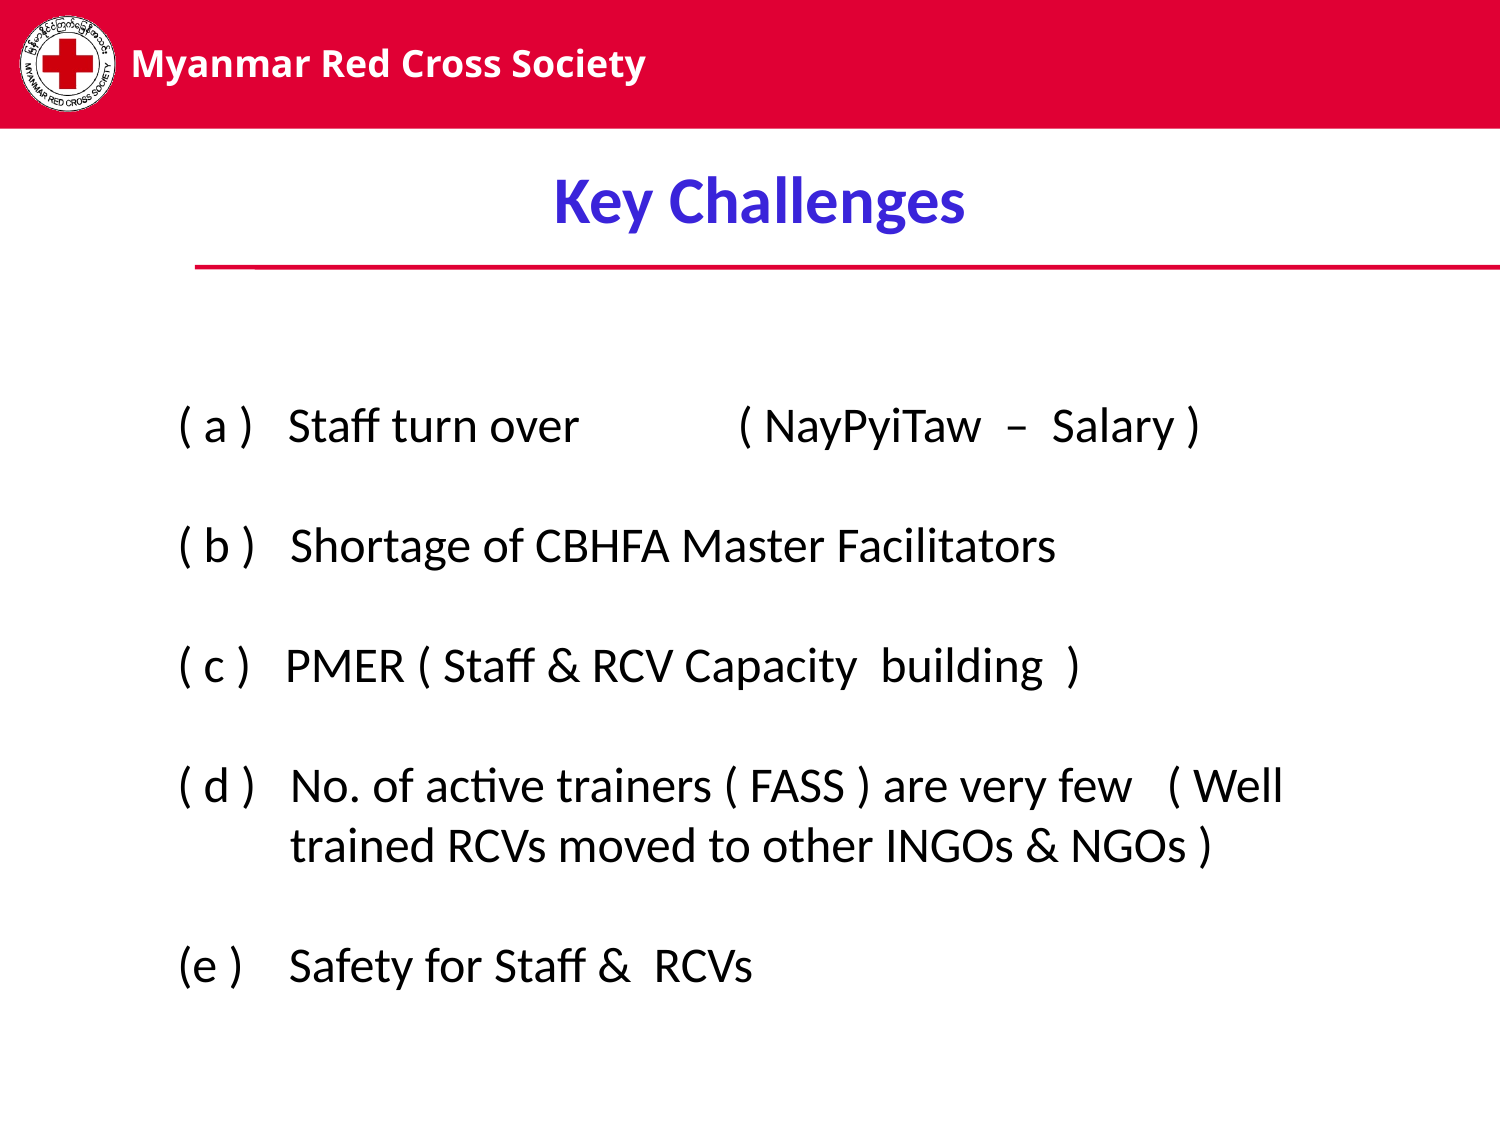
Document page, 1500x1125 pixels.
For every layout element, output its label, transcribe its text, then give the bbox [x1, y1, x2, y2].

text_box Key Challenges [539, 149, 982, 245]
text_box ( a ) Staff turn over ( NayPyiTaw – Salary ) ( b ) Shortage of CBHFA Master Facilitators ( c ) PMER ( Staff & RCV Capacity building ) ( d ) No. of active trainers ( FASS ) are very few ( Well trained RCVs moved to other INGOs & NGOs ) (e ) Safety for Staff & RCVs [162, 324, 1350, 1000]
picture [17, 13, 118, 114]
